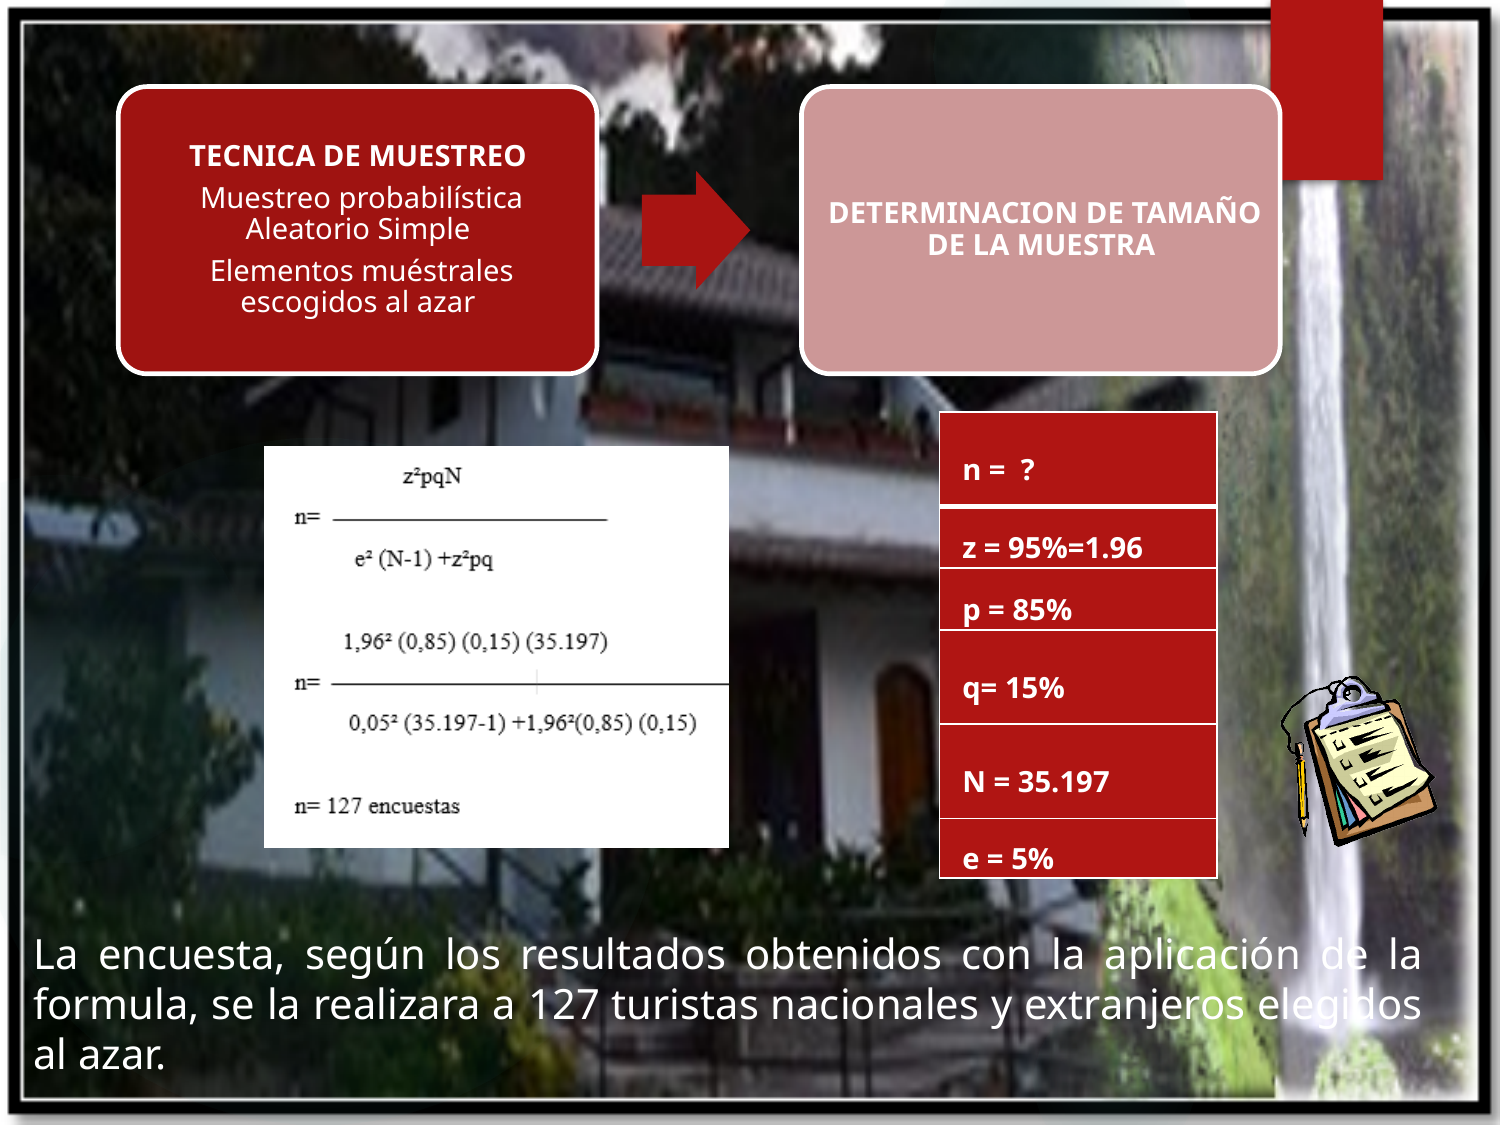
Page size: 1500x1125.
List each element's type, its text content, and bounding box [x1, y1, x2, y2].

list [117, 86, 1315, 375]
table_cell q= 15% [940, 631, 1216, 723]
table_cell z = 95%=1.96 [940, 509, 1216, 567]
text_box La encuesta, según los resultados obtenidos con la aplicación de la formula, se la realizara a 127 turistas nacionales y extranjeros elegidos al azar. [18, 920, 1439, 1086]
table_cell N = 35.197 [940, 725, 1216, 818]
picture [0, 0, 1500, 1125]
table_cell e = 5% [940, 819, 1216, 877]
table_header n = ? [940, 413, 1216, 504]
table_cell p = 85% [940, 569, 1216, 629]
